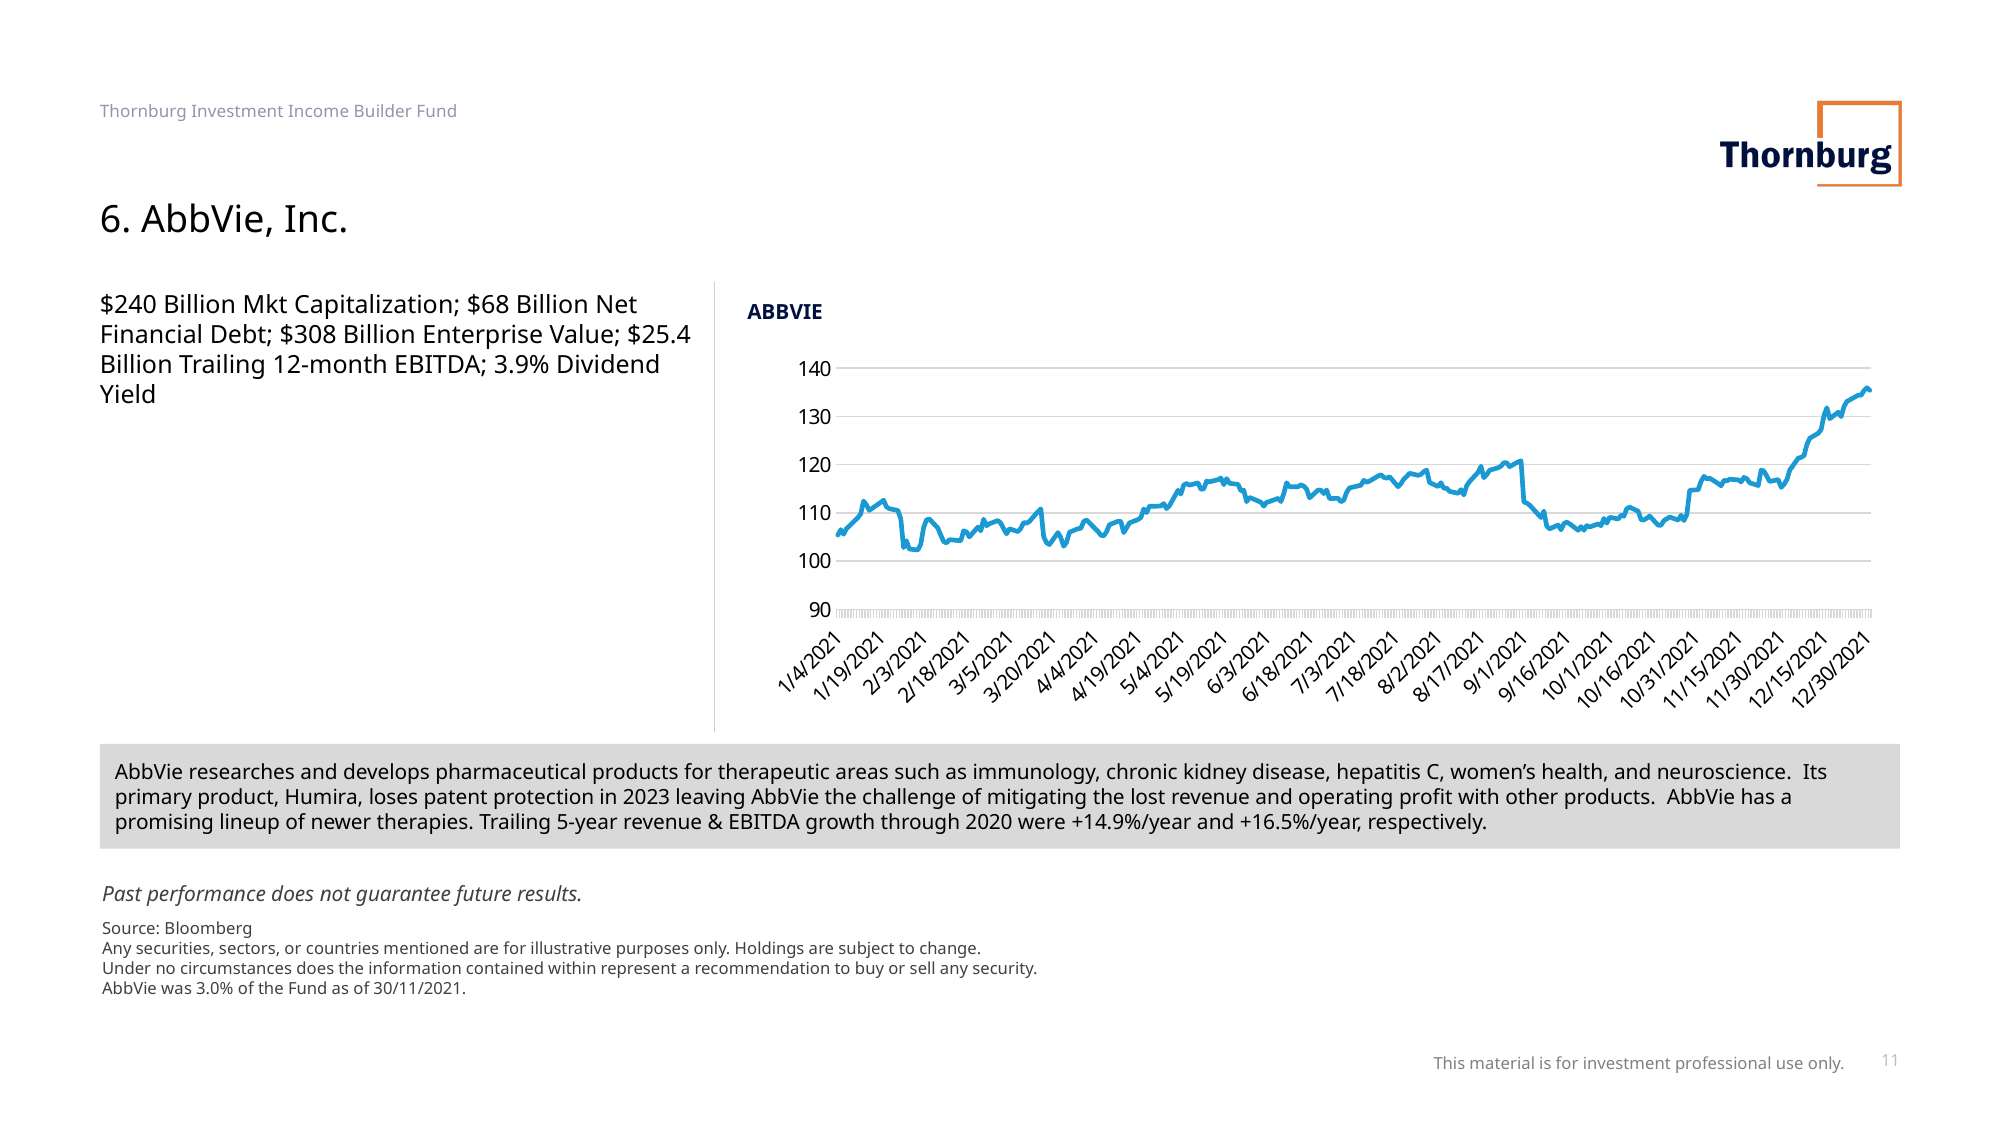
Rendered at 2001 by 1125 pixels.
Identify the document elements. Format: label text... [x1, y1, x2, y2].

list Thornburg Investment Income Builder Fund [99, 100, 700, 122]
list AbbVie researches and develops pharmaceutical products for therapeutic areas such as immunology, chronic kidney disease, hepatitis C, women’s health, and neuroscience. Its primary product, Humira, loses patent protection in 2023 leaving AbbVie the challenge of mitigating the lost revenue and operating profit with other products. AbbVie has a promising lineup of newer therapies. Trailing 5-year revenue & EBITDA growth through 2020 were +14.9%/year and +16.5%/year, respectively. [99, 743, 1900, 849]
list Past performance does not guarantee future results. [101, 880, 1836, 906]
list Source: Bloomberg Any securities, sectors, or countries mentioned are for illustrative purposes only. Holdings are subject to change. Under no circumstances does the information contained within represent a recommendation to buy or sell any security. AbbVie was 3.0% of the Fund as of 30/11/2021. [101, 918, 1836, 999]
title 6. AbbVie, Inc. [99, 199, 1501, 241]
list $240 Billion Mkt Capitalization; $68 Billion Net Financial Debt; $308 Billion Enterprise Value; $25.4 Billion Trailing 12-month EBITDA; 3.9% Dividend Yield [99, 288, 700, 320]
list ABBVIE [747, 288, 1363, 334]
footer This material is for investment professional use only. [999, 1042, 1845, 1073]
slide_number 11 [1845, 1042, 1900, 1073]
chart [747, 346, 1900, 725]
